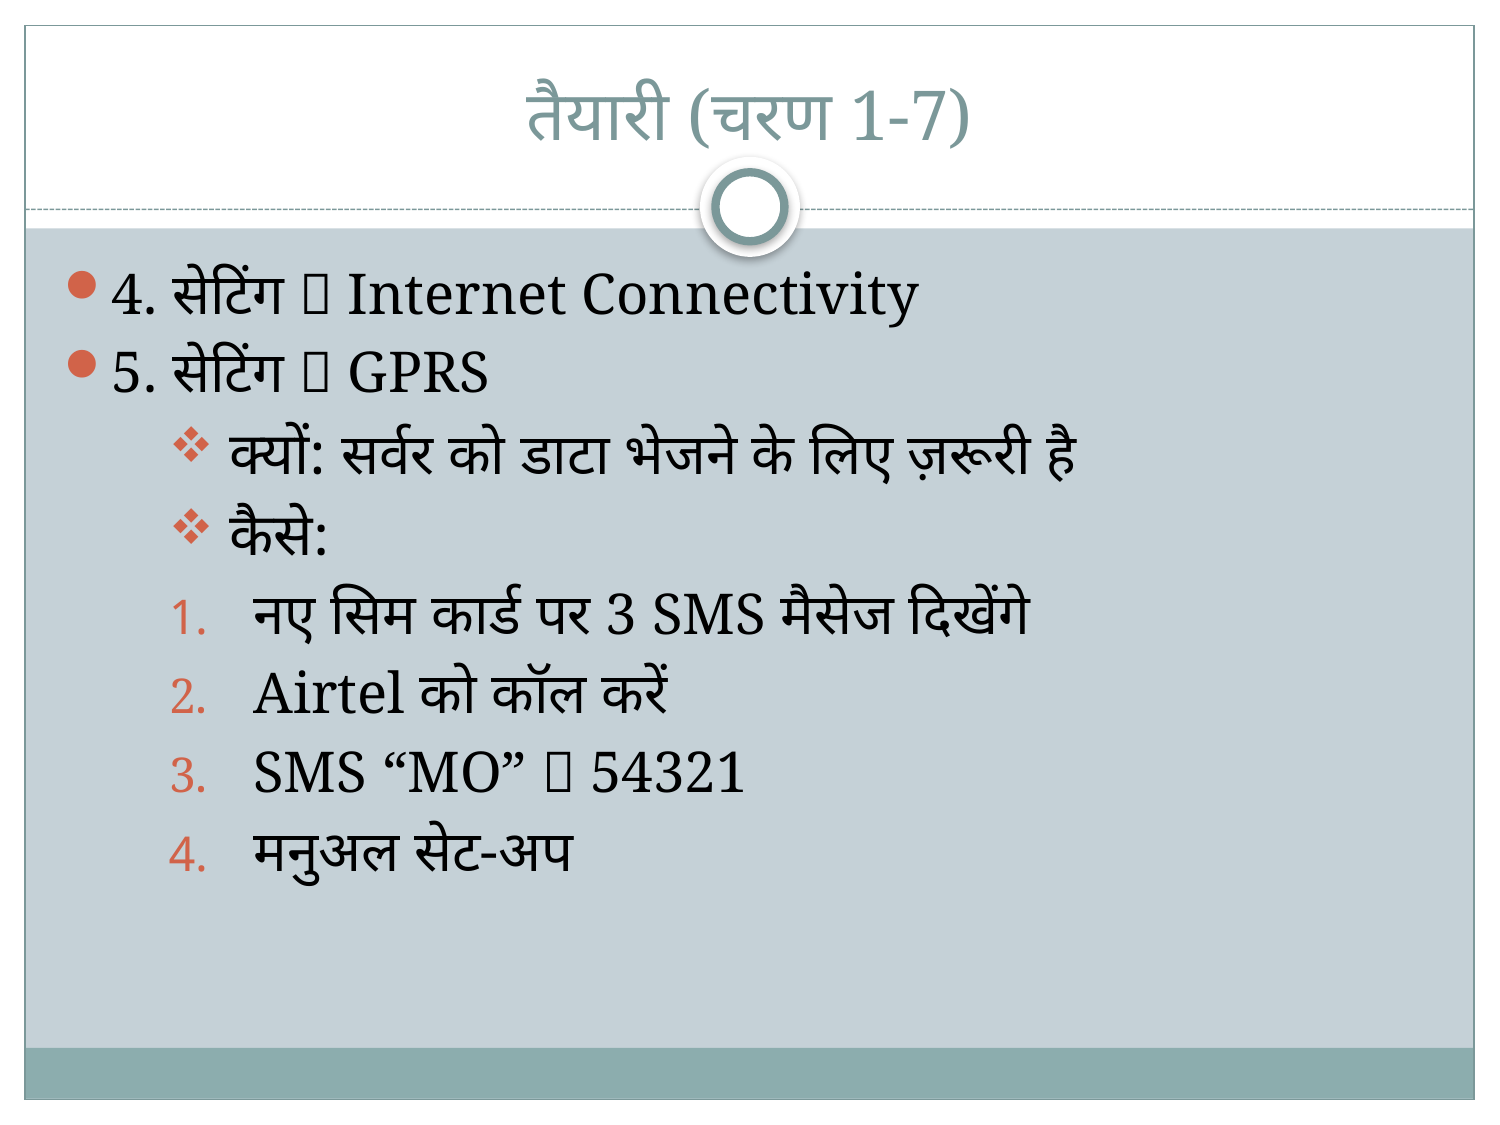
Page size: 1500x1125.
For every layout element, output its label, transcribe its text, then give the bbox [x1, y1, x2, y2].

list 4. सेटिंग  Internet Connectivity 5. सेटिंग  GPRS क्यों: सर्वर को डाटा भेजने के लिए ज़रूरी है कैसे: नए सिम कार्ड पर 3 SMS मैसेज दिखेंगे Airtel को कॉल करें SMS “MO”  54321 मनुअल सेट-अप [49, 250, 1445, 1001]
title तैयारी (चरण 1-7) [49, 37, 1450, 162]
